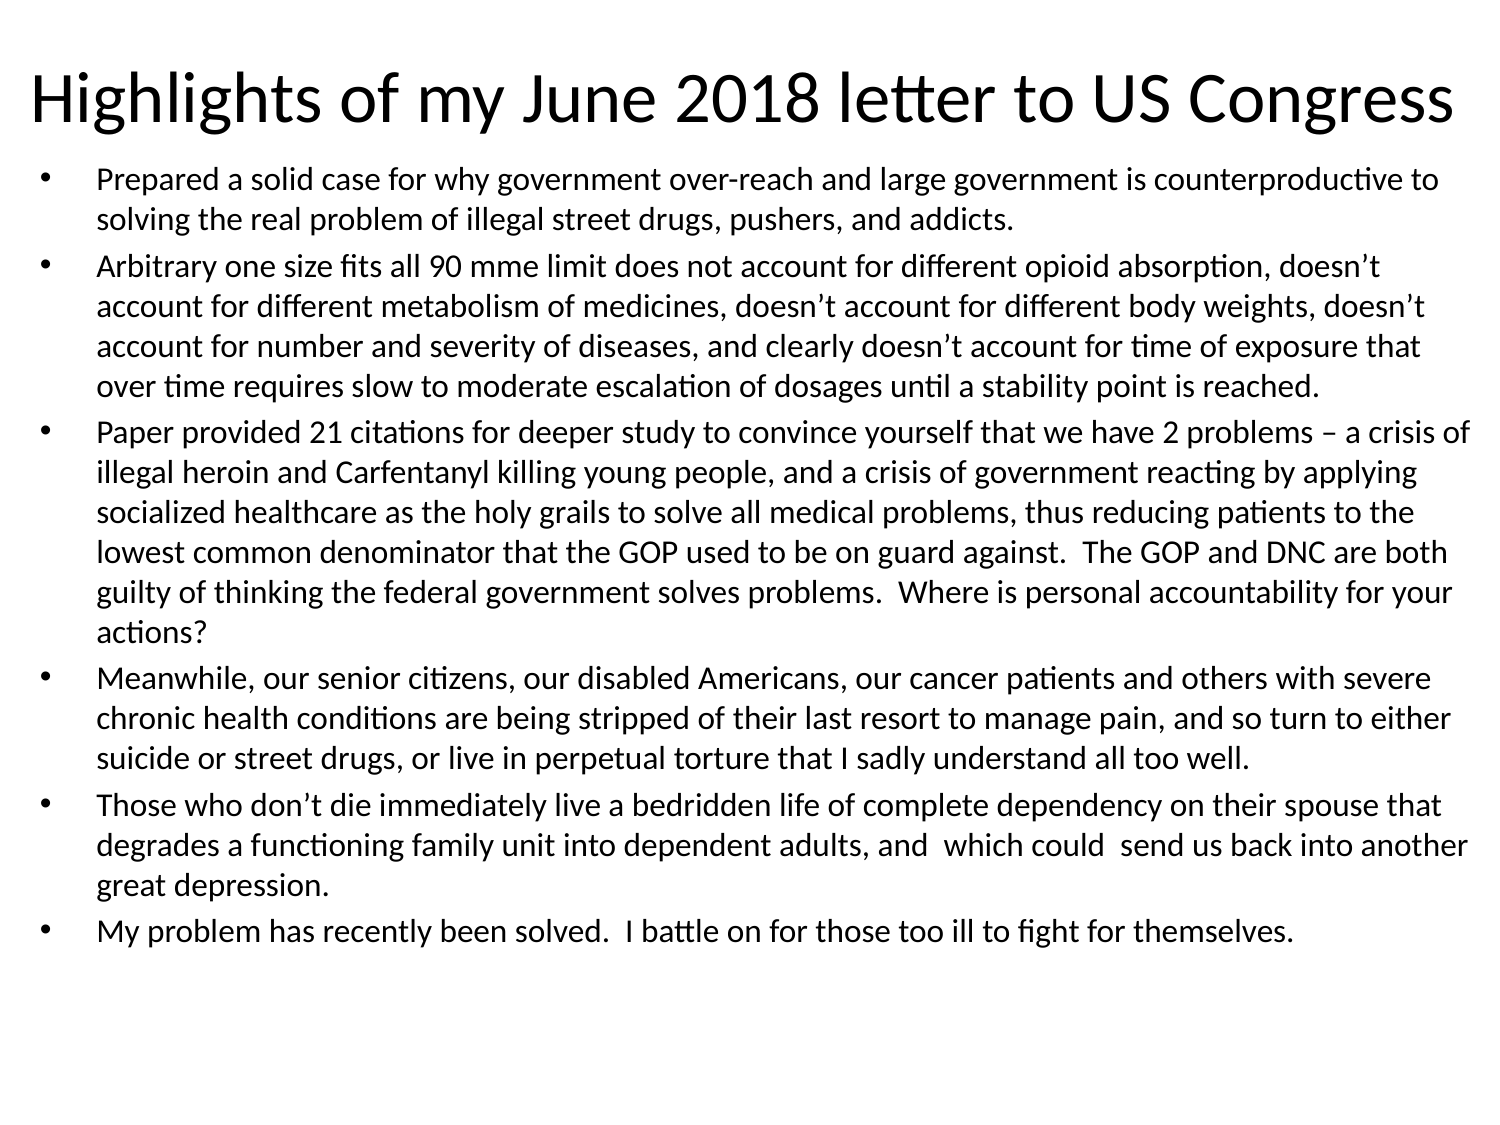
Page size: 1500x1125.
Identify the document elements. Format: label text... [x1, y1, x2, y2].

list Prepared a solid case for why government over-reach and large government is counterproductive to solving the real problem of illegal street drugs, pushers, and addicts. Arbitrary one size fits all 90 mme limit does not account for different opioid absorption, doesn’t account for different metabolism of medicines, doesn’t account for different body weights, doesn’t account for number and severity of diseases, and clearly doesn’t account for time of exposure that over time requires slow to moderate escalation of dosages until a stability point is reached. Paper provided 21 citations for deeper study to convince yourself that we have 2 problems – a crisis of illegal heroin and Carfentanyl killing young people, and a crisis of government reacting by applying socialized healthcare as the holy grails to solve all medical problems, thus reducing patients to the lowest common denominator that the GOP used to be on guard against. The GOP and DNC are both guilty of thinking the federal government solves problems. Where is personal accountability for your actions? Meanwhile, our senior citizens, our disabled Americans, our cancer patients and others with severe chronic health conditions are being stripped of their last resort to manage pain, and so turn to either suicide or street drugs, or live in perpetual torture that I sadly understand all too well. Those who don’t die immediately live a bedridden life of complete dependency on their spouse that degrades a functioning family unit into dependent adults, and which could send us back into another great depression. My problem has recently been solved. I battle on for those too ill to fight for themselves. [24, 149, 1488, 1125]
title Highlights of my June 2018 letter to US Congress [12, 0, 1475, 188]
